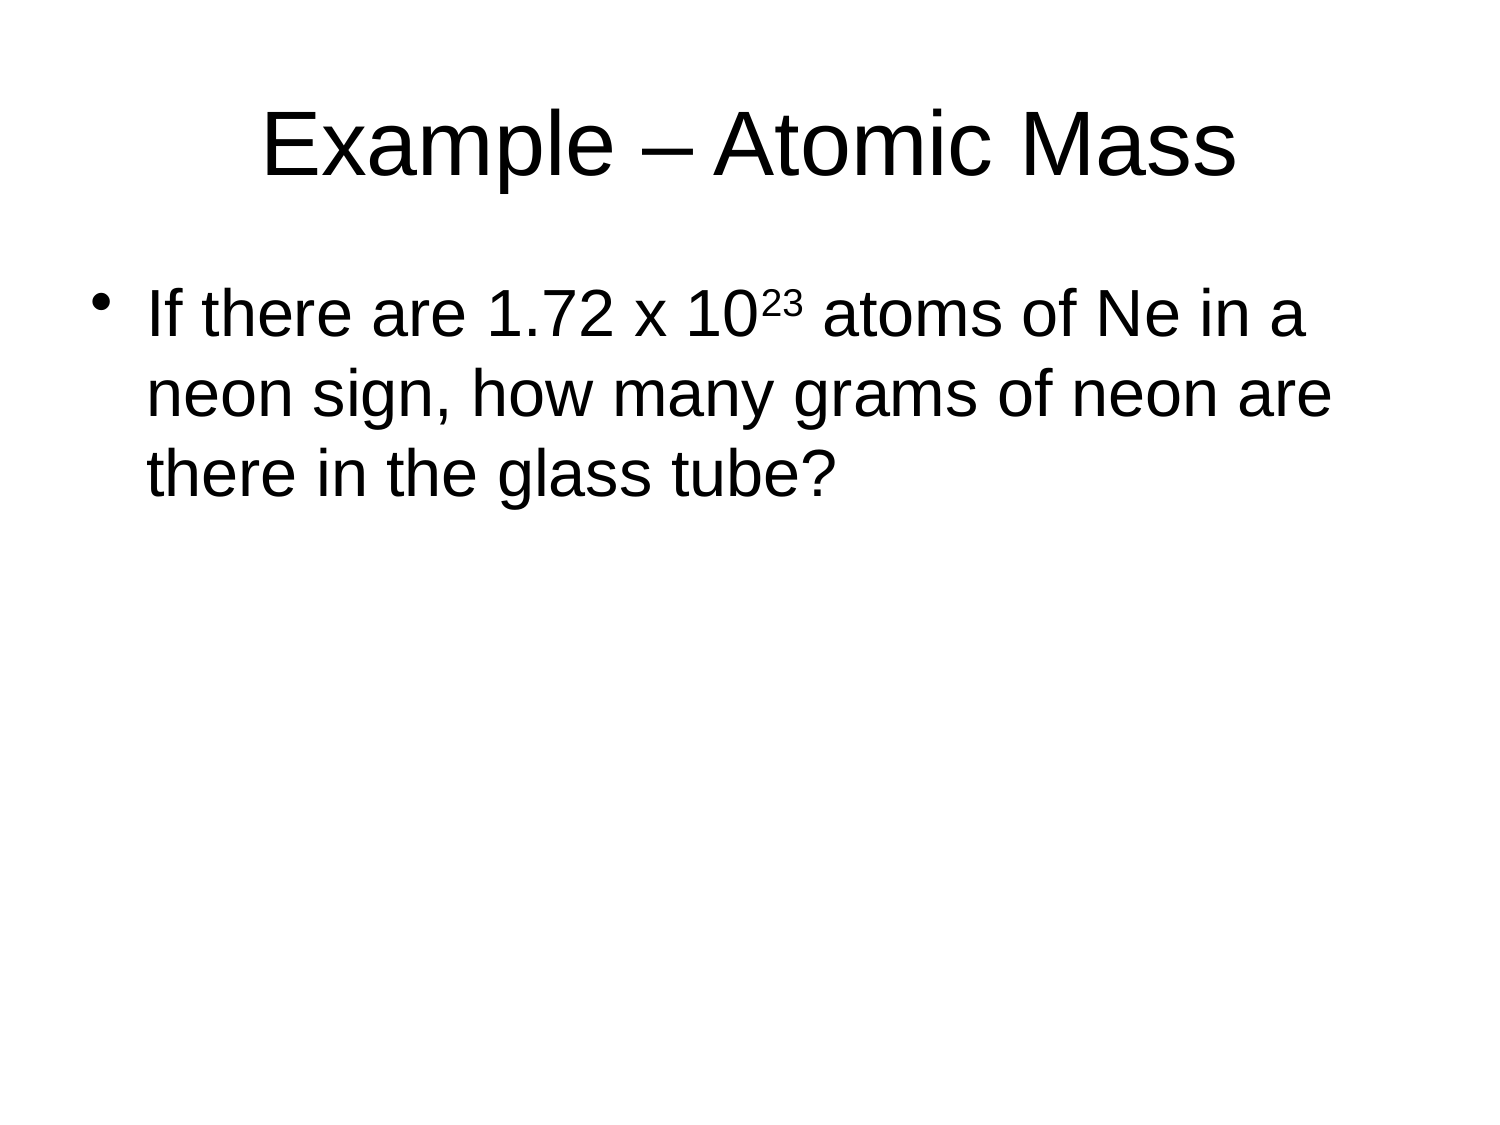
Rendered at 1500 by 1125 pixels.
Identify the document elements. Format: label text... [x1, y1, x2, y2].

title Example – Atomic Mass [74, 44, 1426, 233]
list If there are 1.72 x 1023 atoms of Ne in a neon sign, how many grams of neon are there in the glass tube? [74, 262, 1426, 1006]
